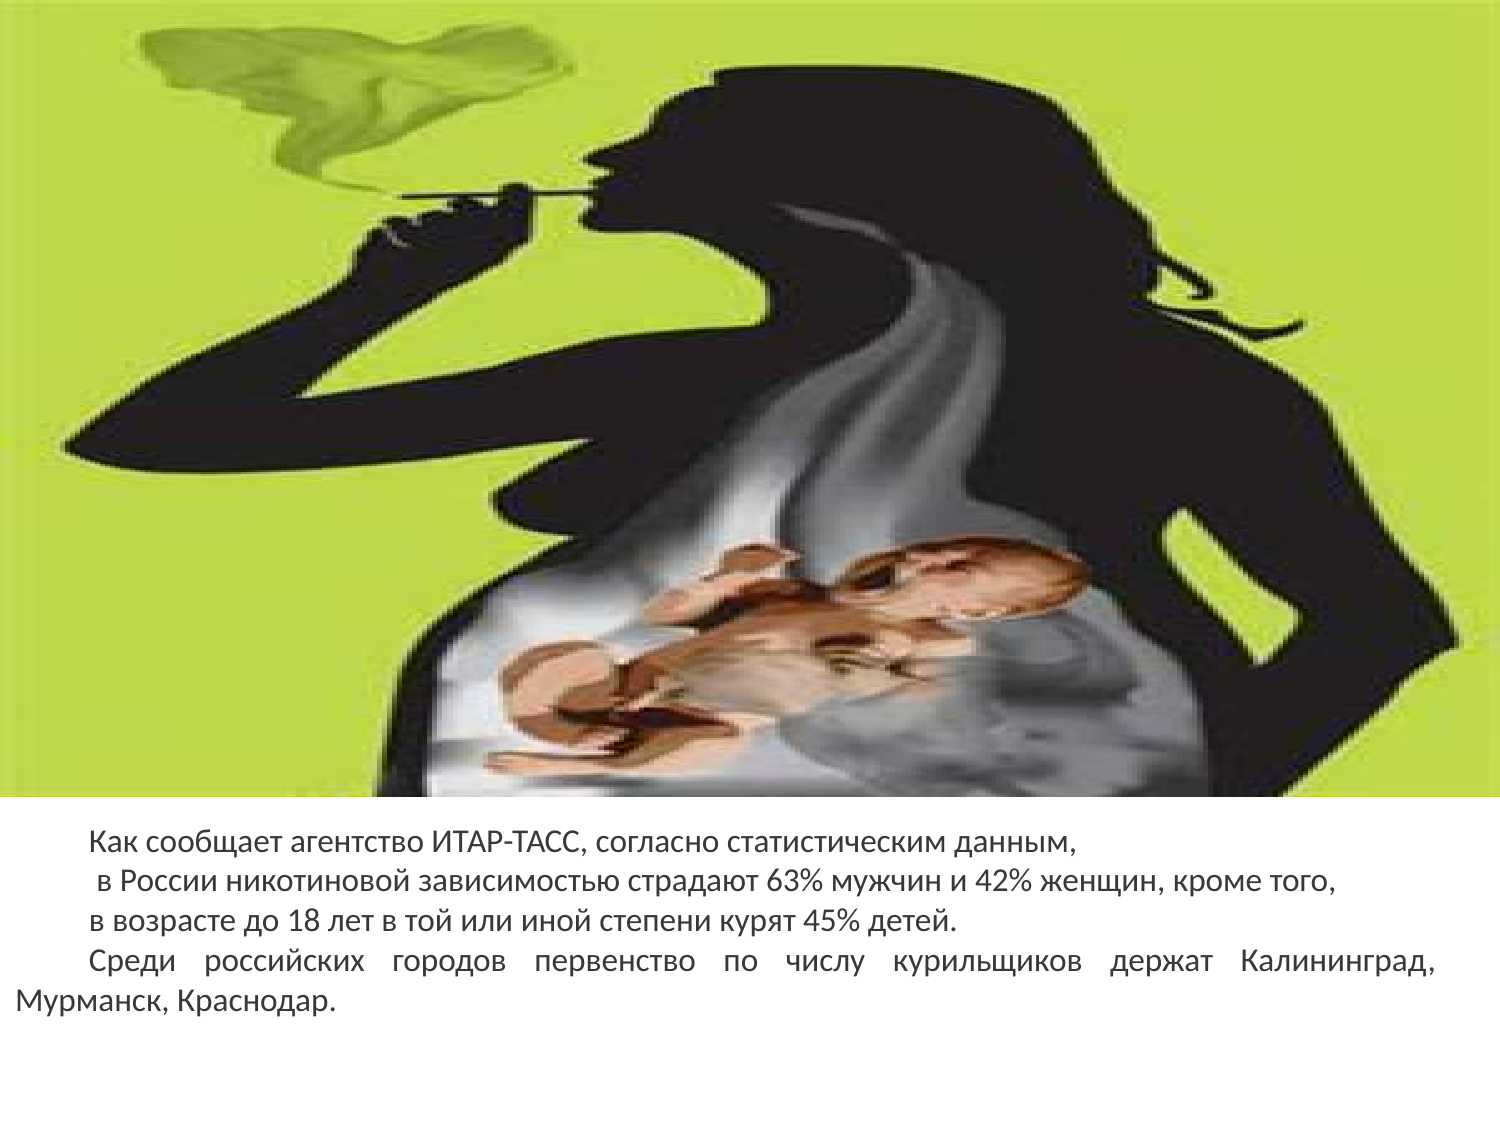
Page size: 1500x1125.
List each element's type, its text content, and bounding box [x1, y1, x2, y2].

picture [0, 0, 1500, 798]
list Как сообщает агентство ИТАР-ТАСС, согласно статистическим данным, в России никотиновой зависимостью страдают 63% мужчин и 42% женщин, кроме того, в возрасте до 18 лет в той или иной степени курят 45% детей. Среди российских городов первенство по числу курильщиков держат Калининград, Мурманск, Краснодар. [0, 806, 1454, 1125]
